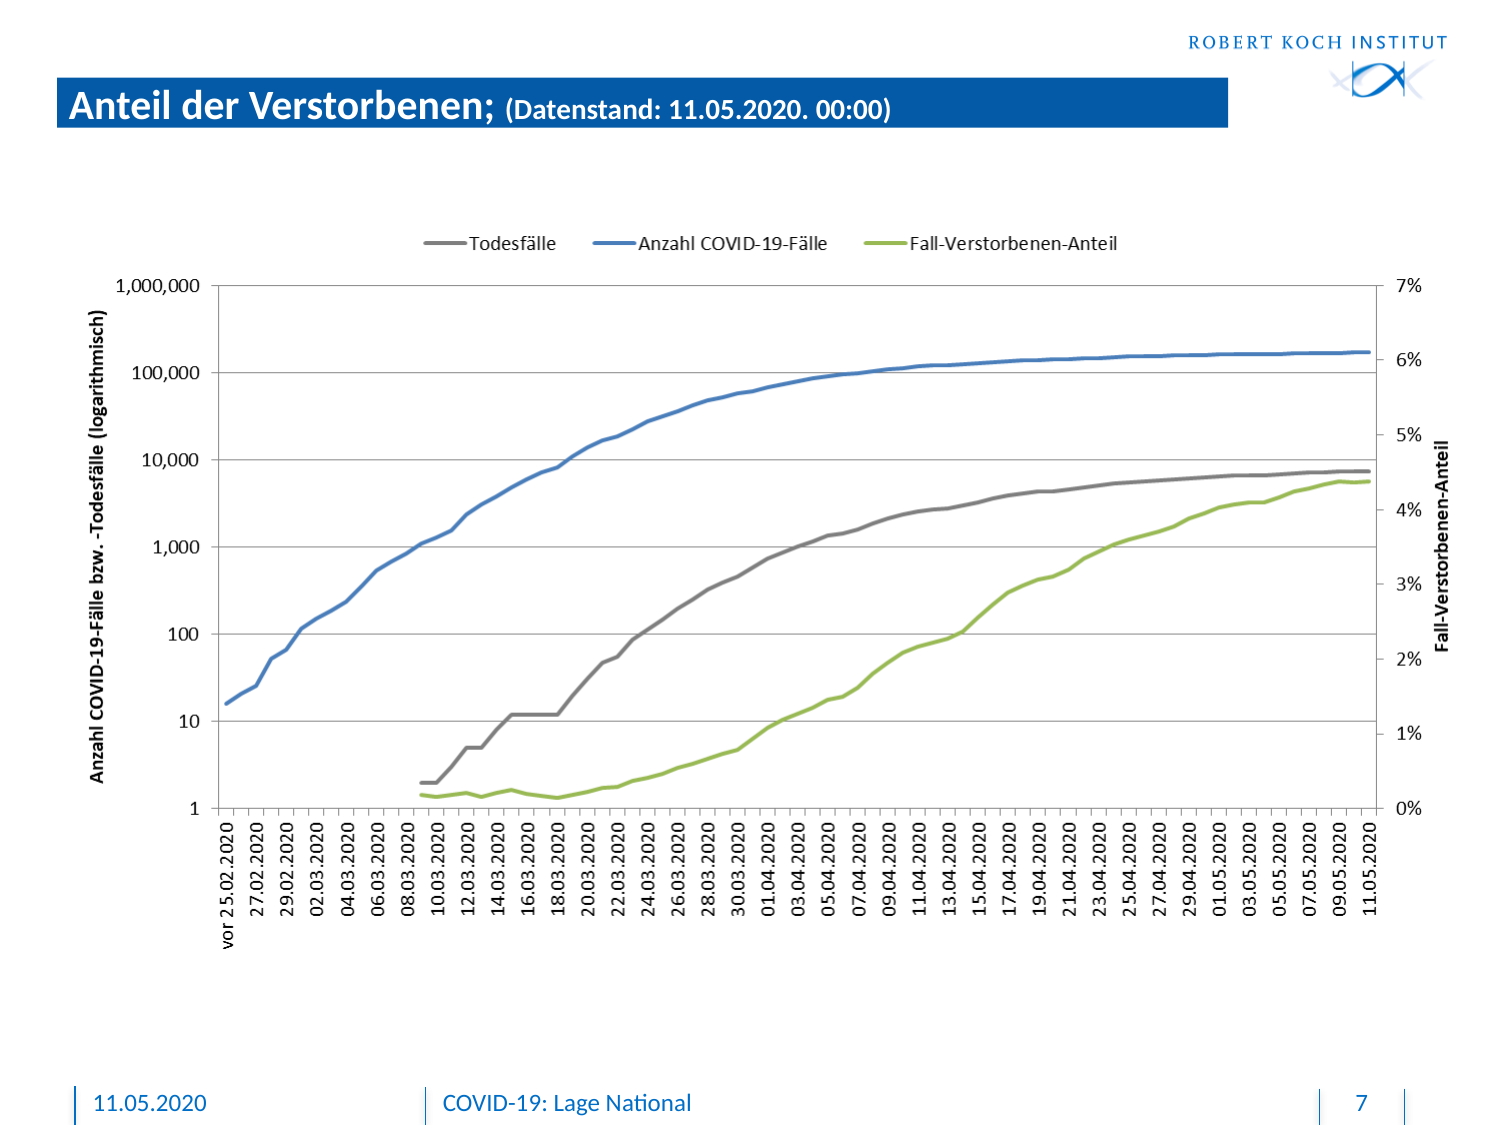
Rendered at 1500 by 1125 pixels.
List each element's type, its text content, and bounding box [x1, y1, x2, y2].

picture [1182, 29, 1454, 109]
picture [56, 212, 1479, 963]
text_box Anteil der Verstorbenen; (Datenstand: 11.05.2020. 00:00) [57, 77, 1229, 128]
slide_number 7 [1321, 1086, 1403, 1119]
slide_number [92, 1086, 398, 1119]
footer COVID-19: Lage National [442, 1086, 1293, 1119]
